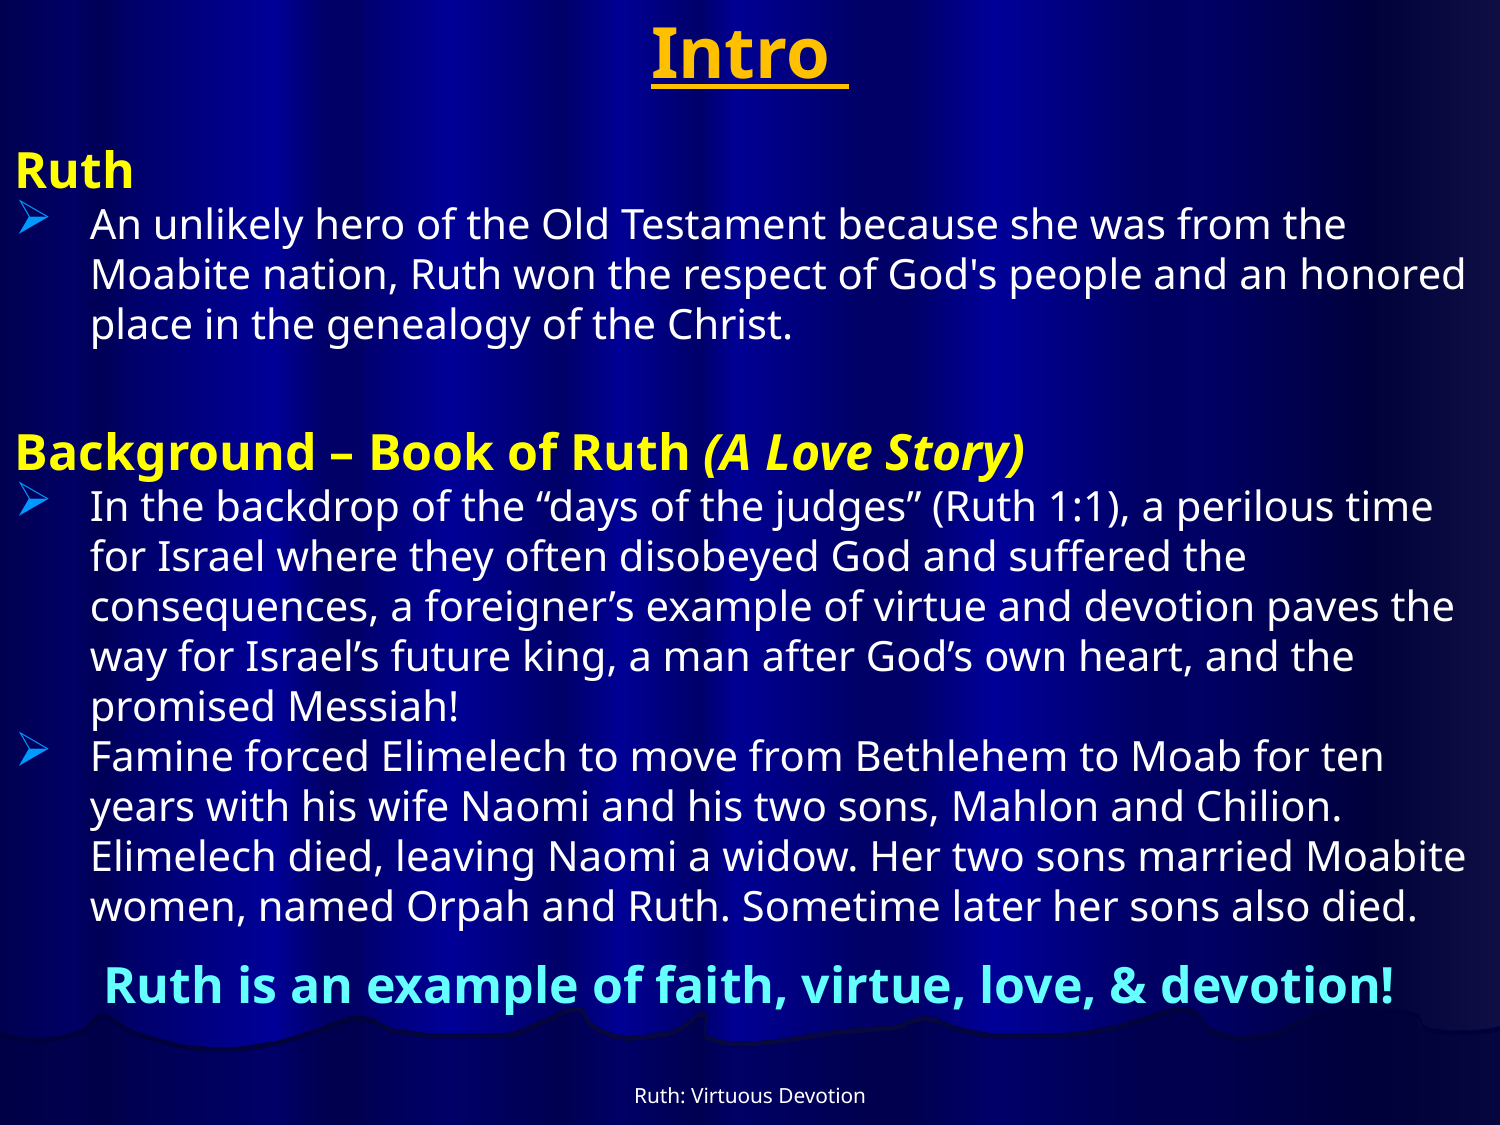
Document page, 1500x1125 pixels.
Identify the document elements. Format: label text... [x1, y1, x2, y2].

text_box Background – Book of Ruth (A Love Story) In the backdrop of the “days of the judges” (Ruth 1:1), a perilous time for Israel where they often disobeyed God and suffered the consequences, a foreigner’s example of virtue and devotion paves the way for Israel’s future king, a man after God’s own heart, and the promised Messiah! Famine forced Elimelech to move from Bethlehem to Moab for ten years with his wife Naomi and his two sons, Mahlon and Chilion. Elimelech died, leaving Naomi a widow. Her two sons married Moabite women, named Orpah and Ruth. Sometime later her sons also died. [0, 412, 1500, 938]
text_box Ruth is an example of faith, virtue, love, & devotion! [0, 945, 1500, 1021]
title Intro [0, 0, 1500, 101]
footer Ruth: Virtuous Devotion [512, 1074, 988, 1125]
text_box Ruth An unlikely hero of the Old Testament because she was from the Moabite nation, Ruth won the respect of God's people and an honored place in the genealogy of the Christ. [0, 130, 1500, 356]
